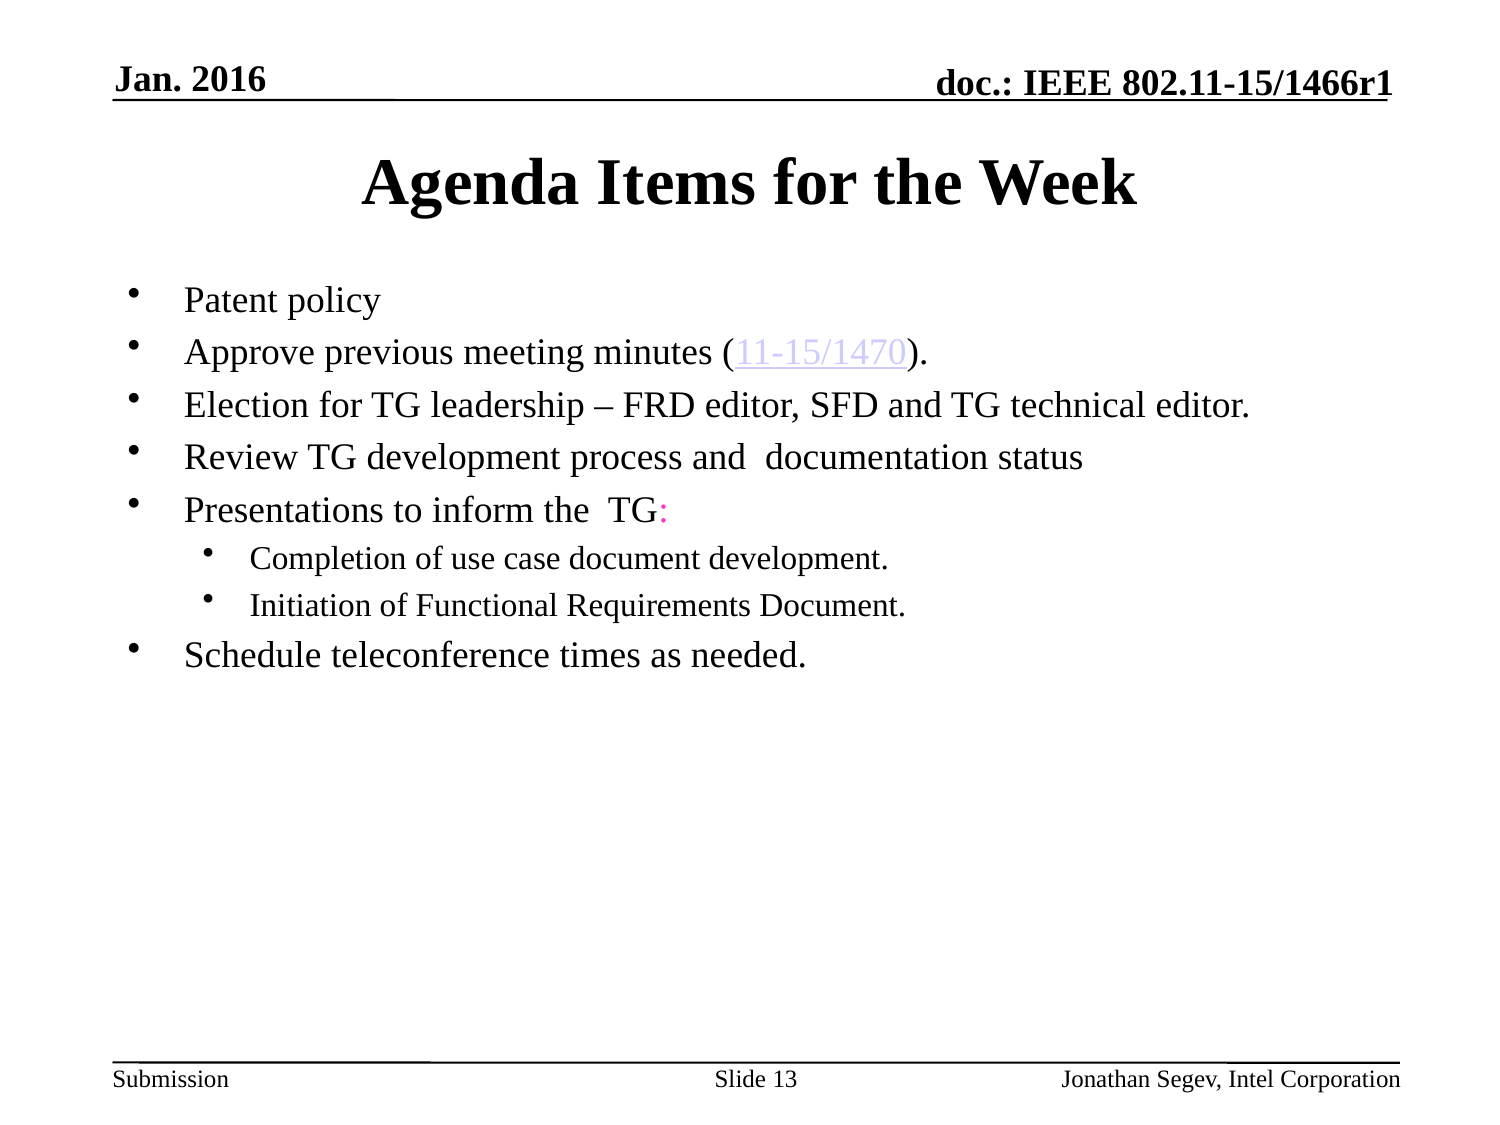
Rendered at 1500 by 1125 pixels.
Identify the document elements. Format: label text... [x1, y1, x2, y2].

list Patent policy Approve previous meeting minutes (11-15/1470). Election for TG leadership – FRD editor, SFD and TG technical editor. Review TG development process and documentation status Presentations to inform the TG: Completion of use case document development. Initiation of Functional Requirements Document. Schedule teleconference times as needed. [112, 266, 1412, 1000]
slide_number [114, 54, 423, 100]
slide_number Slide 13 [712, 1061, 800, 1123]
title Agenda Items for the Week [112, 112, 1388, 244]
footer Jonathan Segev, Intel Corporation [878, 1061, 1402, 1093]
